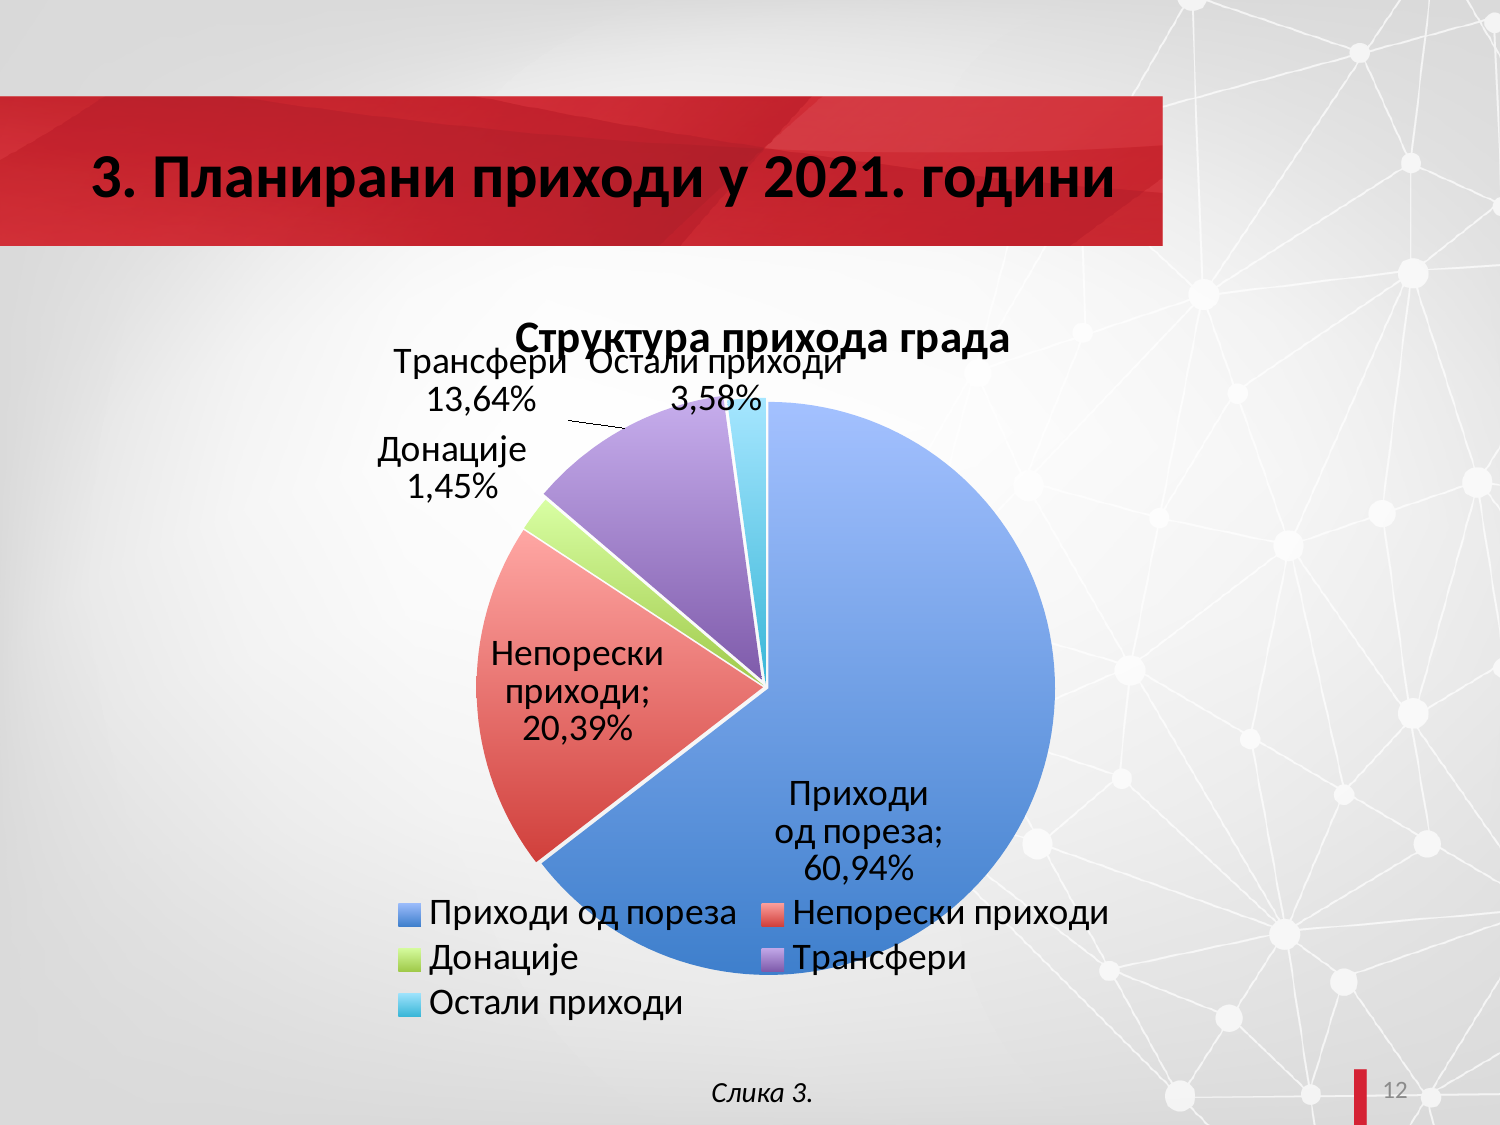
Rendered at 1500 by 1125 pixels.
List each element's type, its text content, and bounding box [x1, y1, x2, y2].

title 3. Планирани приходи у 2021. години [75, 103, 1165, 242]
picture [0, 0, 1500, 1125]
chart [251, 304, 1257, 1032]
text_box Слика 3. [696, 1066, 829, 1117]
slide_number 12 [1073, 1058, 1423, 1119]
